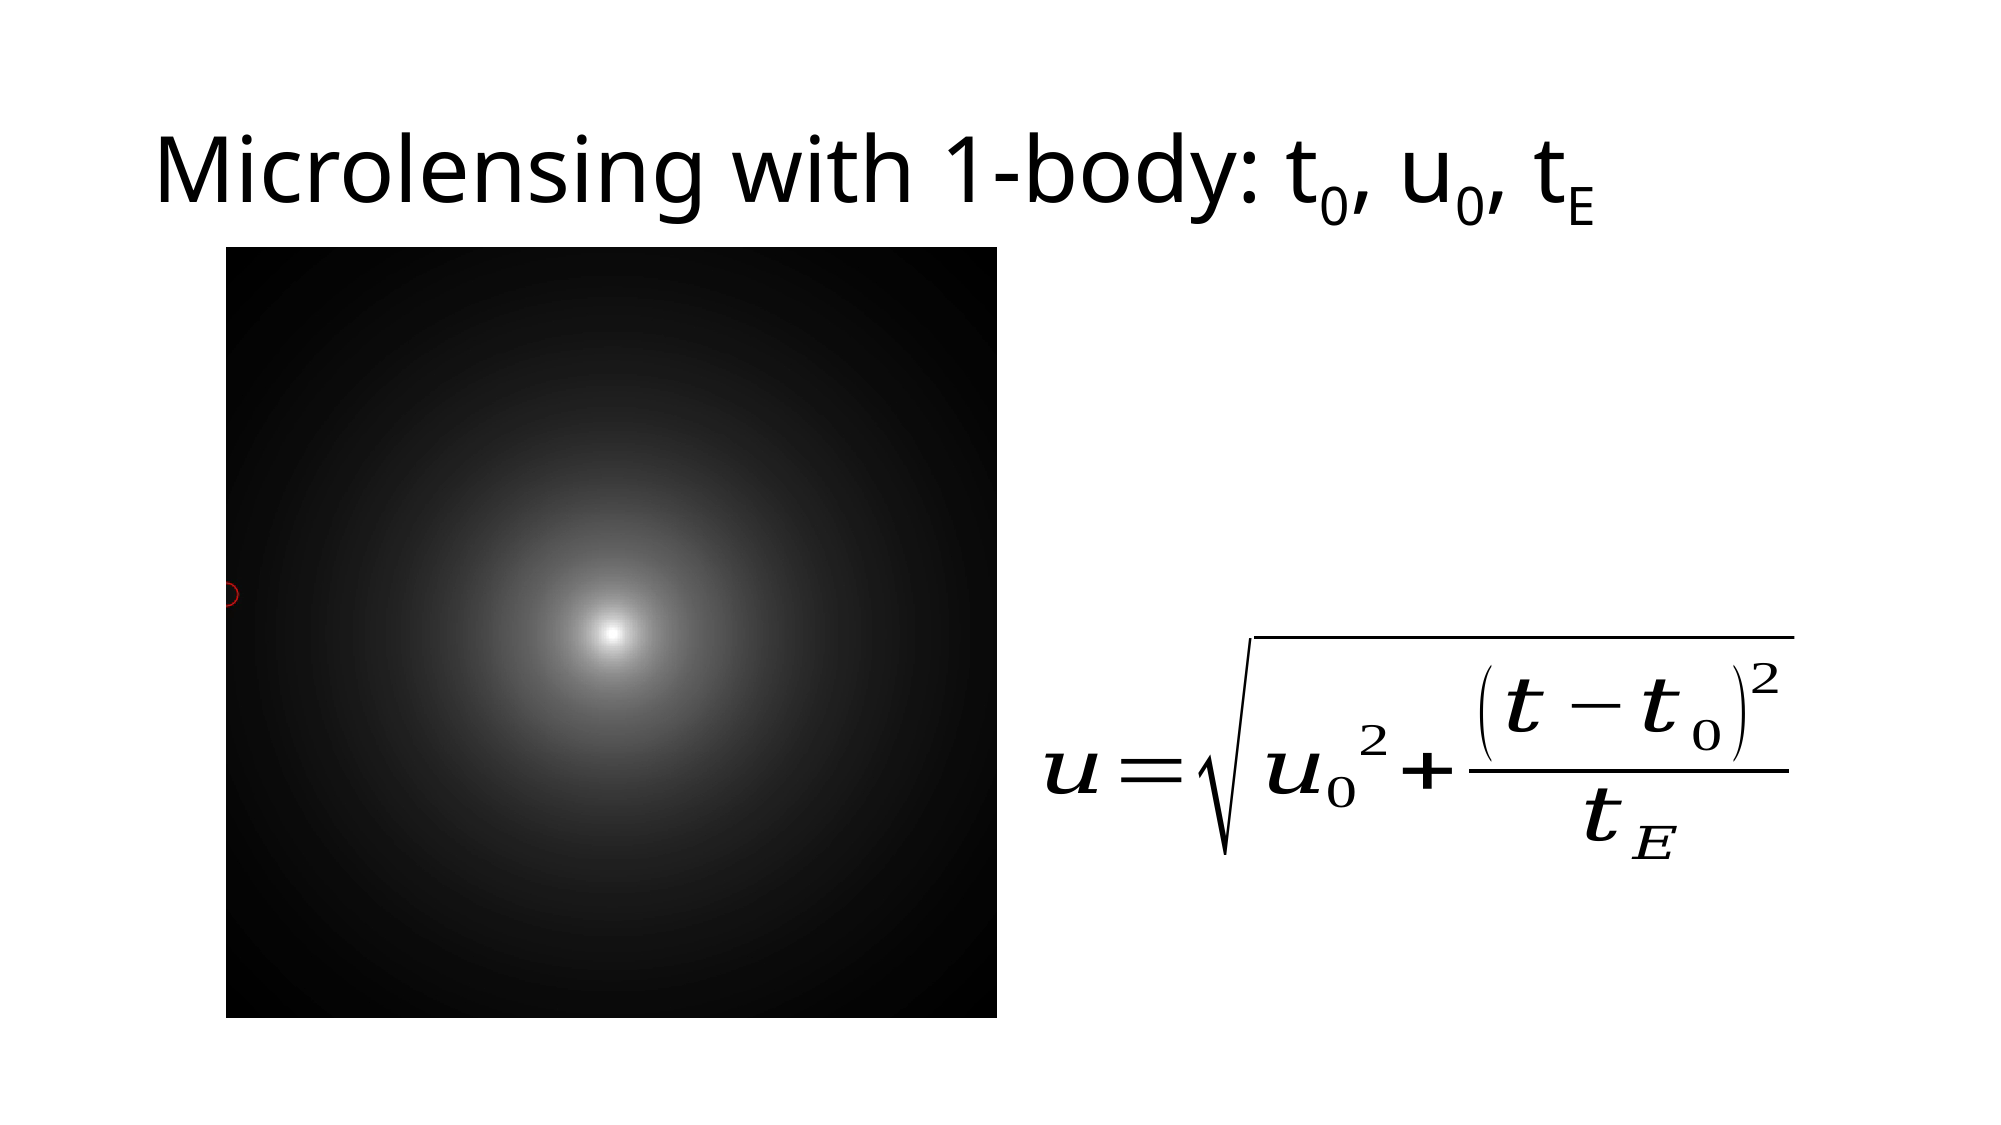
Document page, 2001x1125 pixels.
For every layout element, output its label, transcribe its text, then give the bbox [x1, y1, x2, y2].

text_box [225, 246, 998, 1019]
title Microlensing with 1-body: t0, u0, tE [137, 59, 1863, 278]
